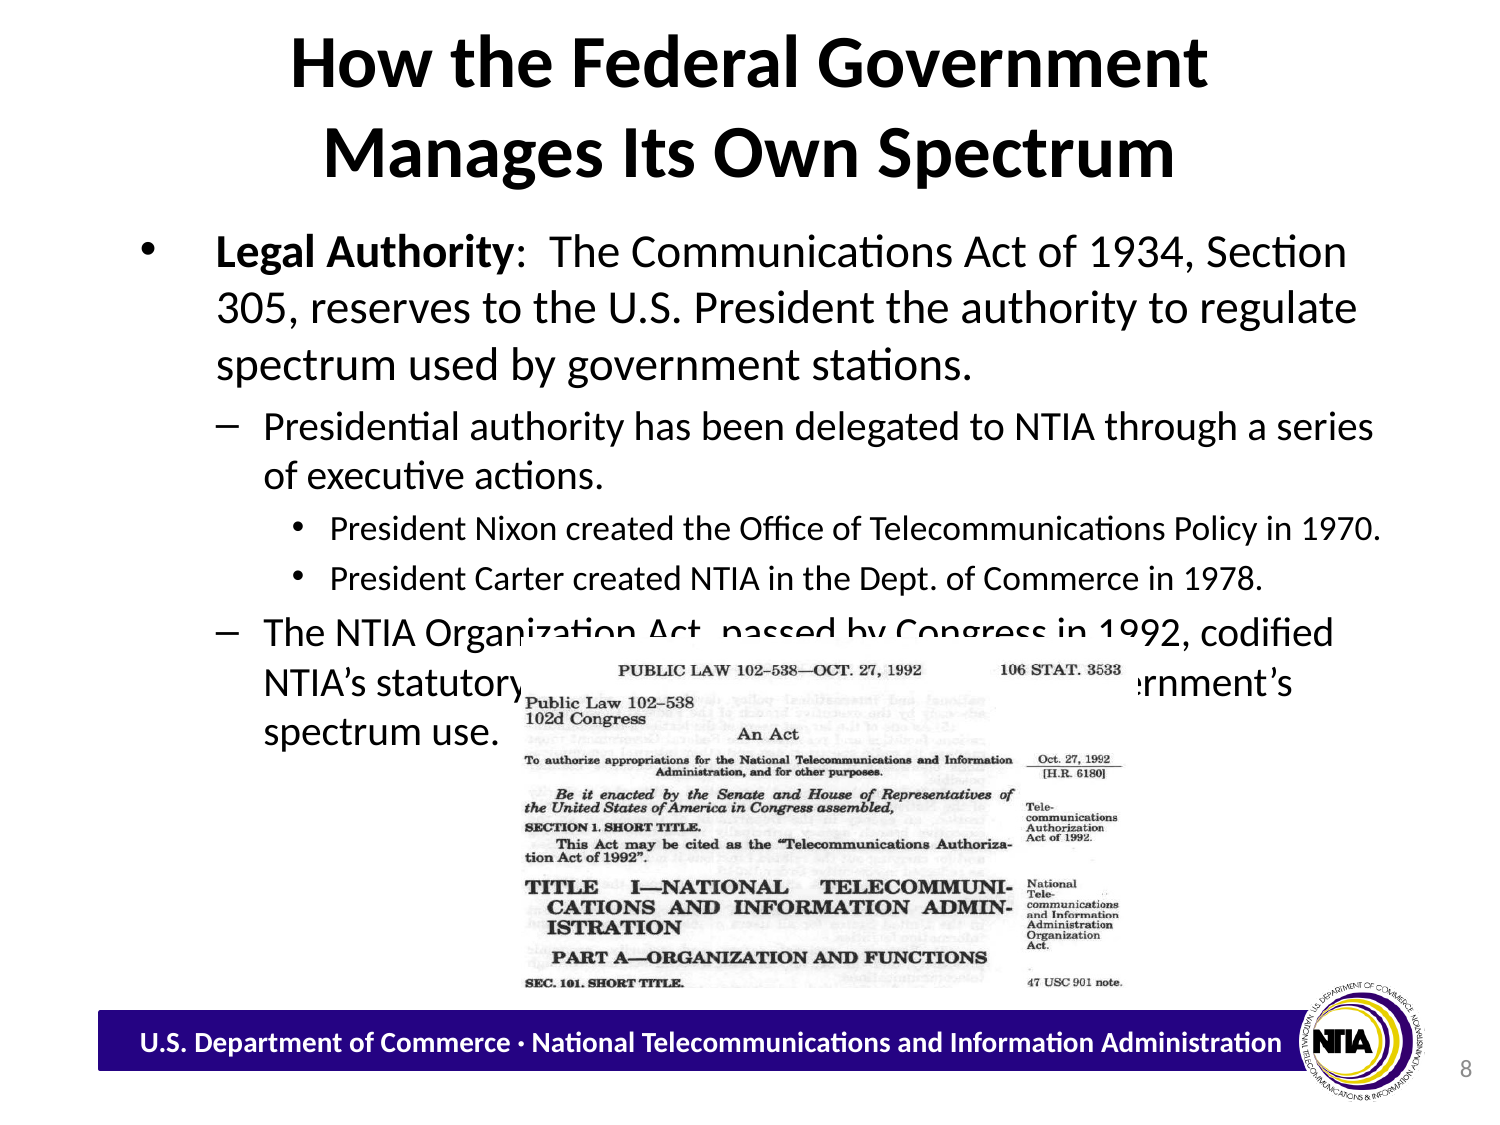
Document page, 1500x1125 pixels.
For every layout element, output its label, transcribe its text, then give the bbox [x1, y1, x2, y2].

picture [1299, 1098, 1425, 1102]
title How the Federal Government Manages Its Own Spectrum [150, 137, 1350, 200]
list Legal Authority: The Communications Act of 1934, Section 305, reserves to the U.S. President the authority to regulate spectrum used by government stations. Presidential authority has been delegated to NTIA through a series of executive actions. President Nixon created the Office of Telecommunications Policy in 1970. President Carter created NTIA in the Dept. of Commerce in 1978. The NTIA Organization Act, passed by Congress in 1992, codified NTIA’s statutory role as manager of the Federal Government’s spectrum use. [125, 212, 1413, 780]
picture [521, 637, 1139, 988]
picture [1299, 980, 1425, 1037]
slide_number 8 [1137, 1037, 1488, 1098]
